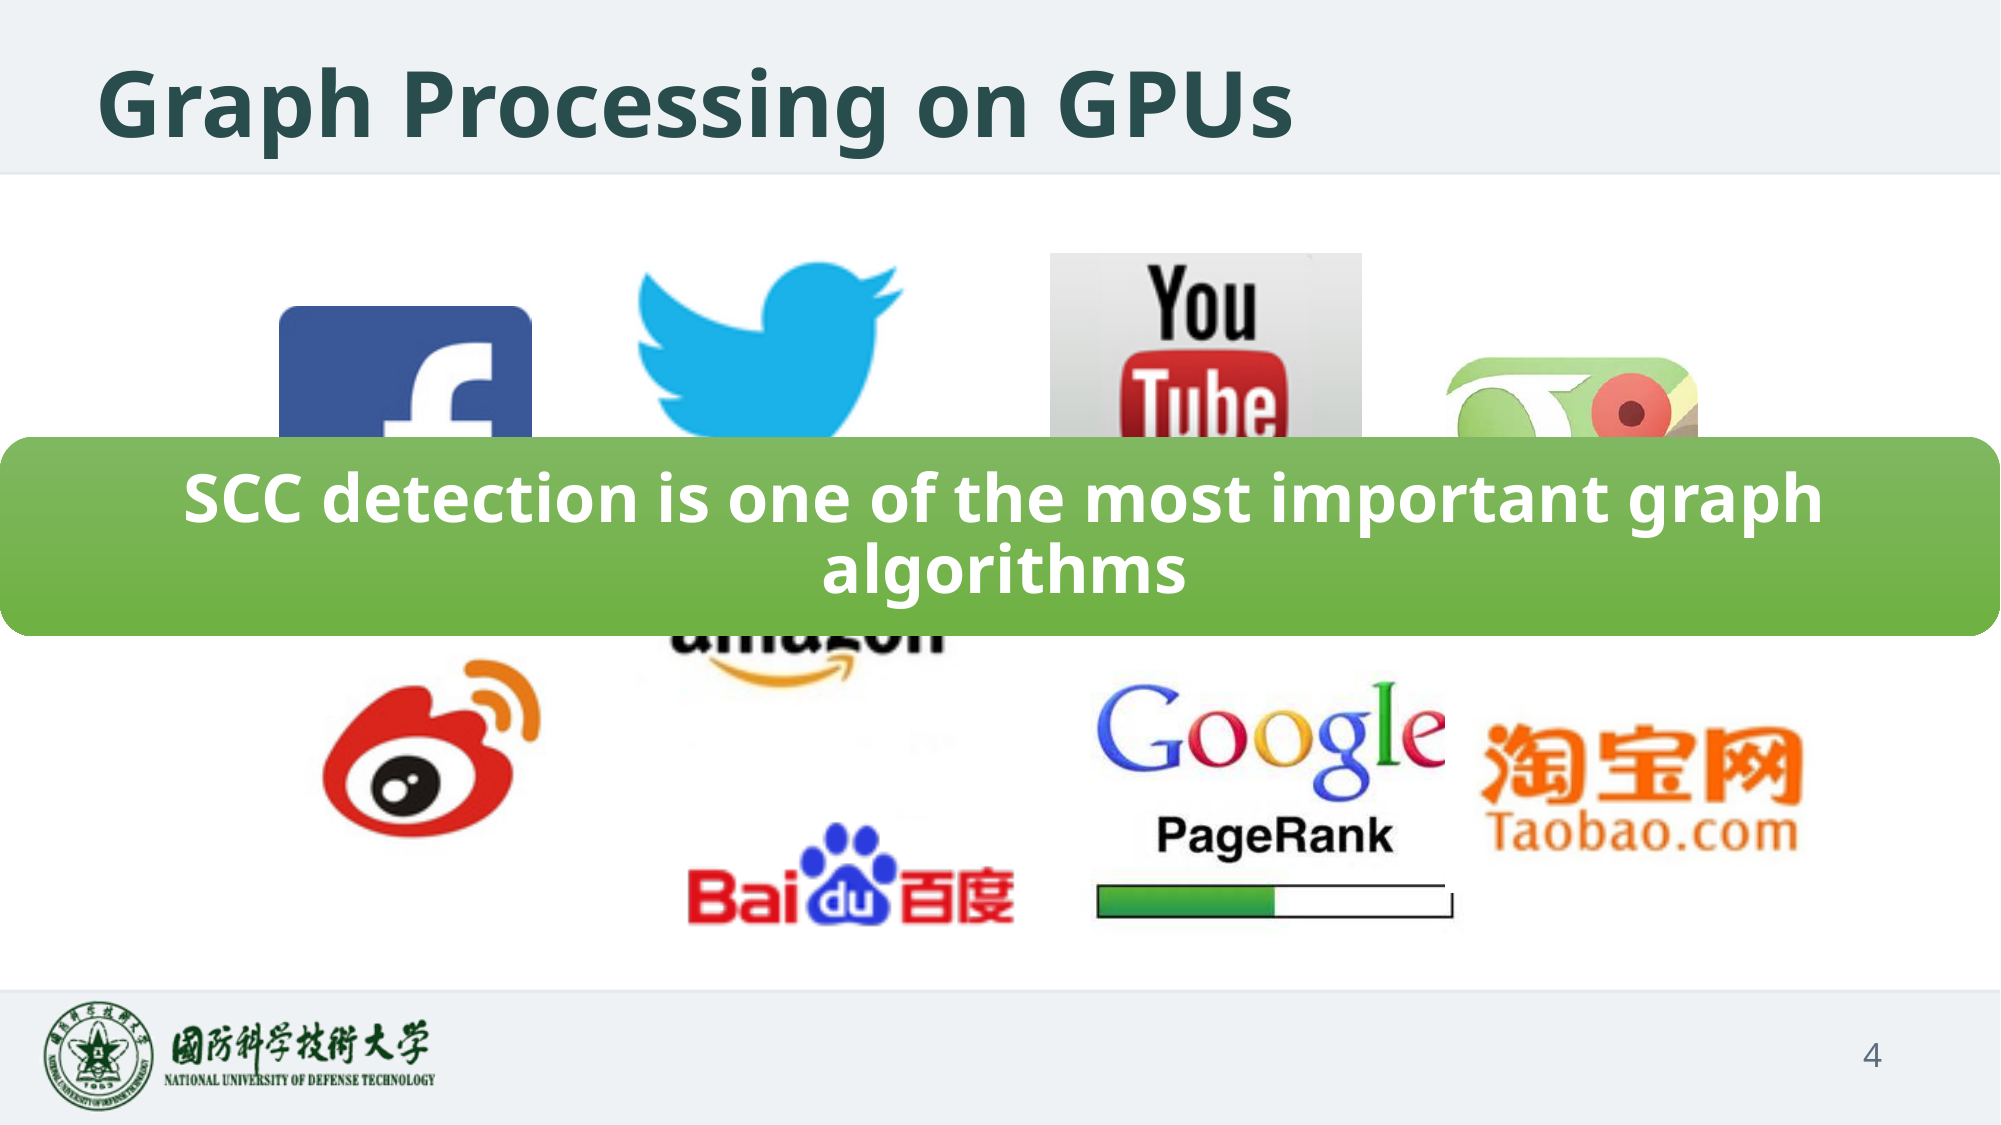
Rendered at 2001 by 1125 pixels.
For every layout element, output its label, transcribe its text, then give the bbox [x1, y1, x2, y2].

title Graph Processing on GPUs [80, 22, 1725, 194]
picture [0, 0, 2001, 1125]
slide_number 4 [1447, 1026, 1898, 1087]
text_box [0, 416, 2000, 657]
